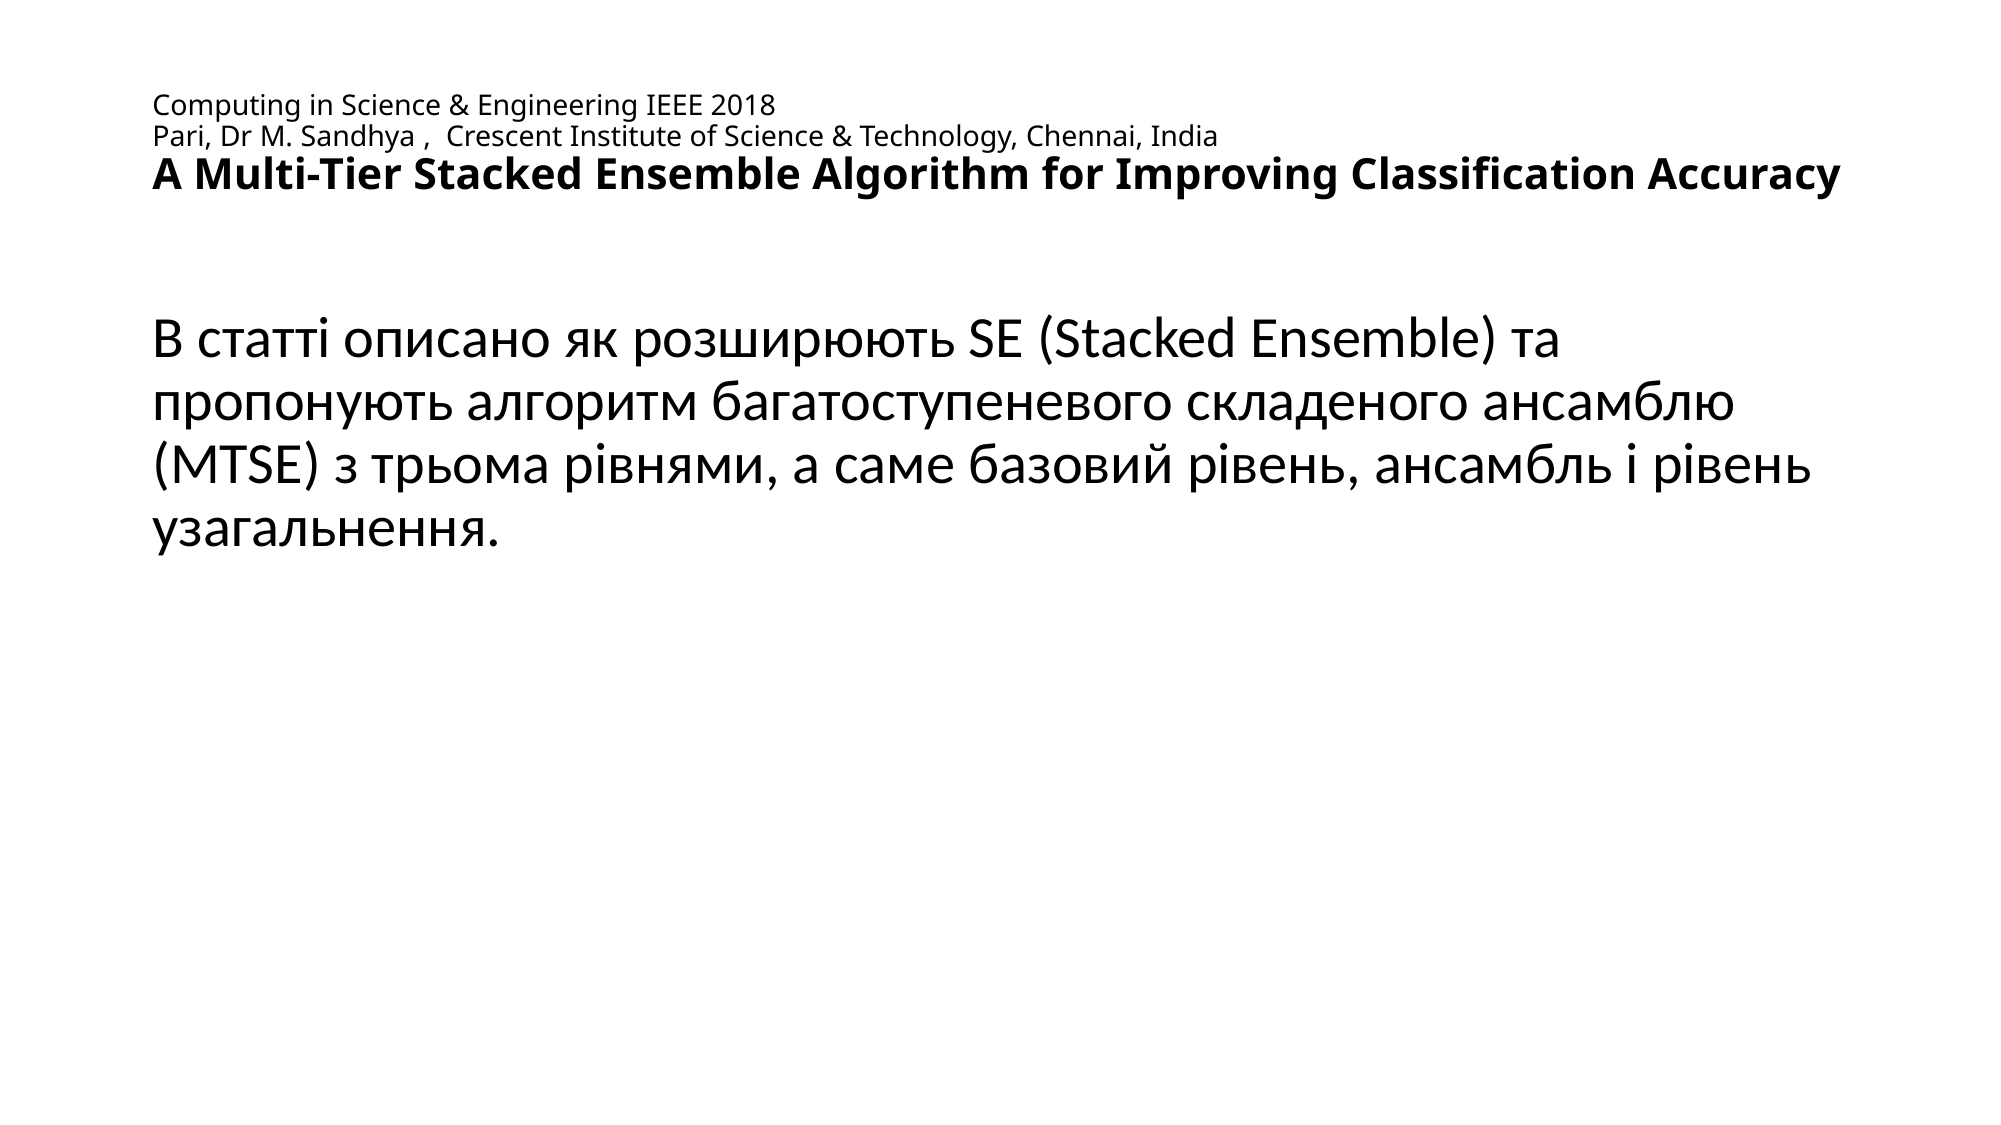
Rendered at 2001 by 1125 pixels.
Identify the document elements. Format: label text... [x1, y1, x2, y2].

list В статті описано як розширюють SE (Stacked Ensemble) та пропонують алгоритм багатоступеневого складеного ансамблю (MTSE) з трьома рівнями, а саме базовий рівень, ансамбль і рівень узагальнення. [137, 299, 1863, 1014]
title Computing in Science & Engineering IEEE 2018 Pari, Dr M. Sandhya , Crescent Institute of Science & Technology, Chennai, India A Multi-Tier Stacked Ensemble Algorithm for Improving Classification Accuracy [137, 59, 1863, 230]
